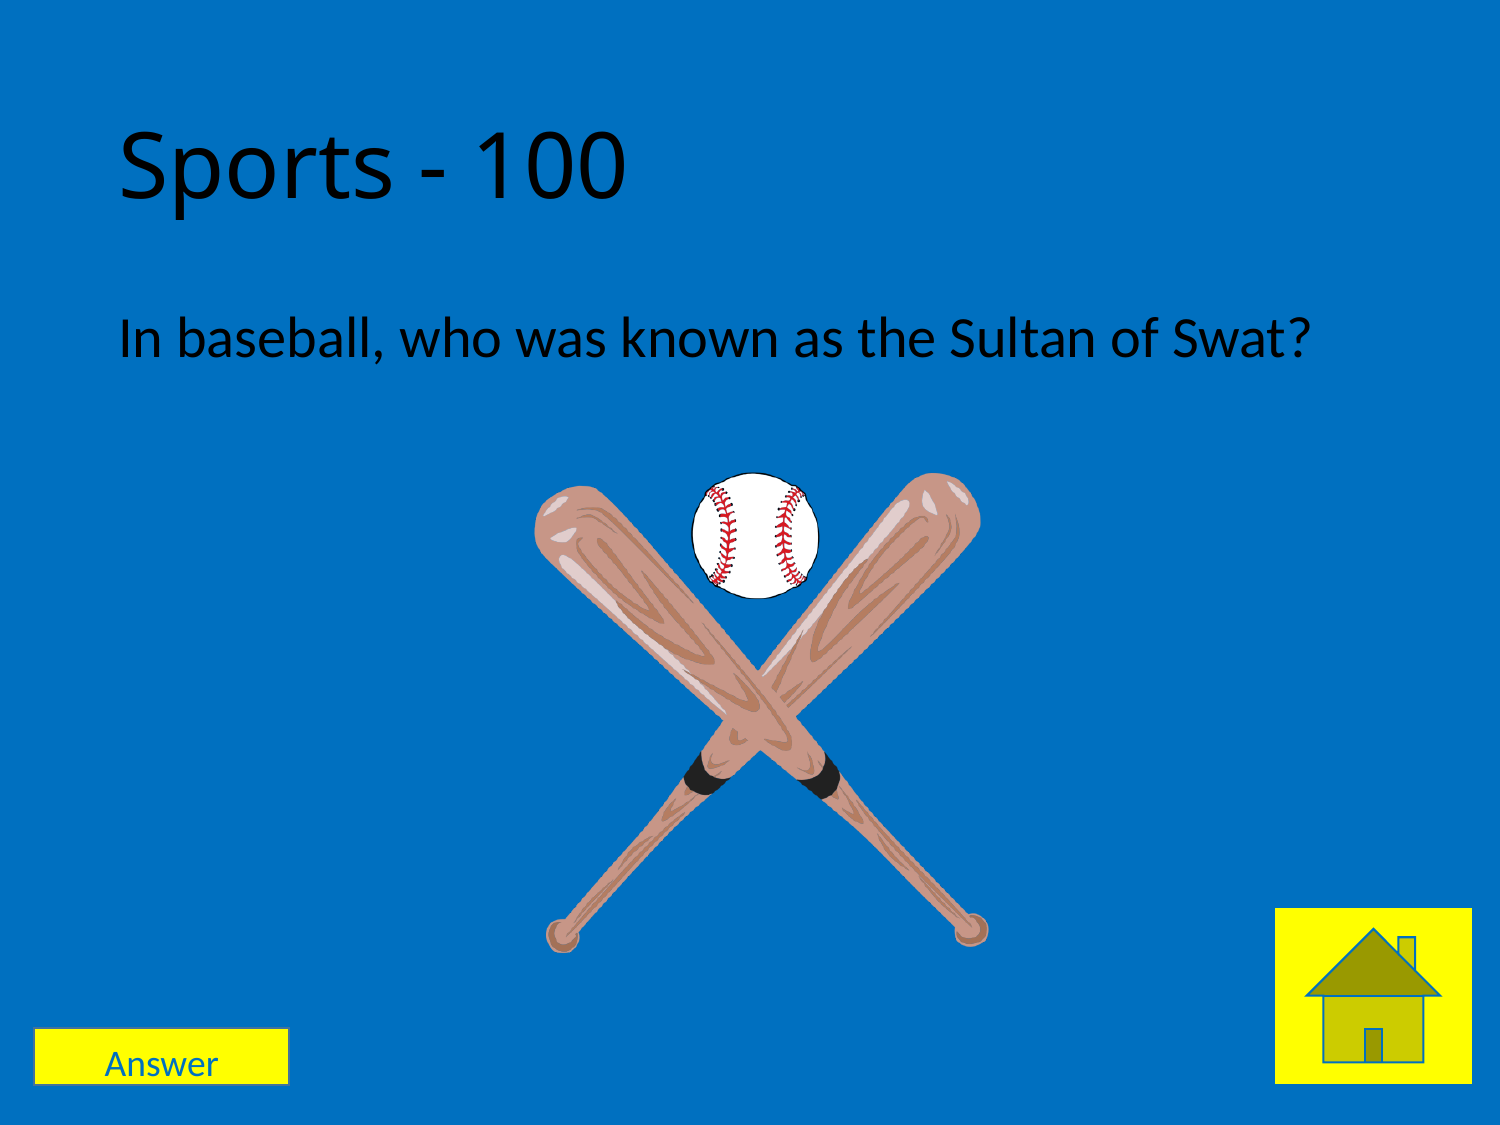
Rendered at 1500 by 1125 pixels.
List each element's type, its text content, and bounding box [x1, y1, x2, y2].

list In baseball, who was known as the Sultan of Swat? [103, 299, 1397, 1014]
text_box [34, 1028, 290, 1092]
text_box [1273, 906, 1474, 1086]
title Sports - 100 [103, 59, 1397, 278]
picture [510, 462, 1012, 963]
